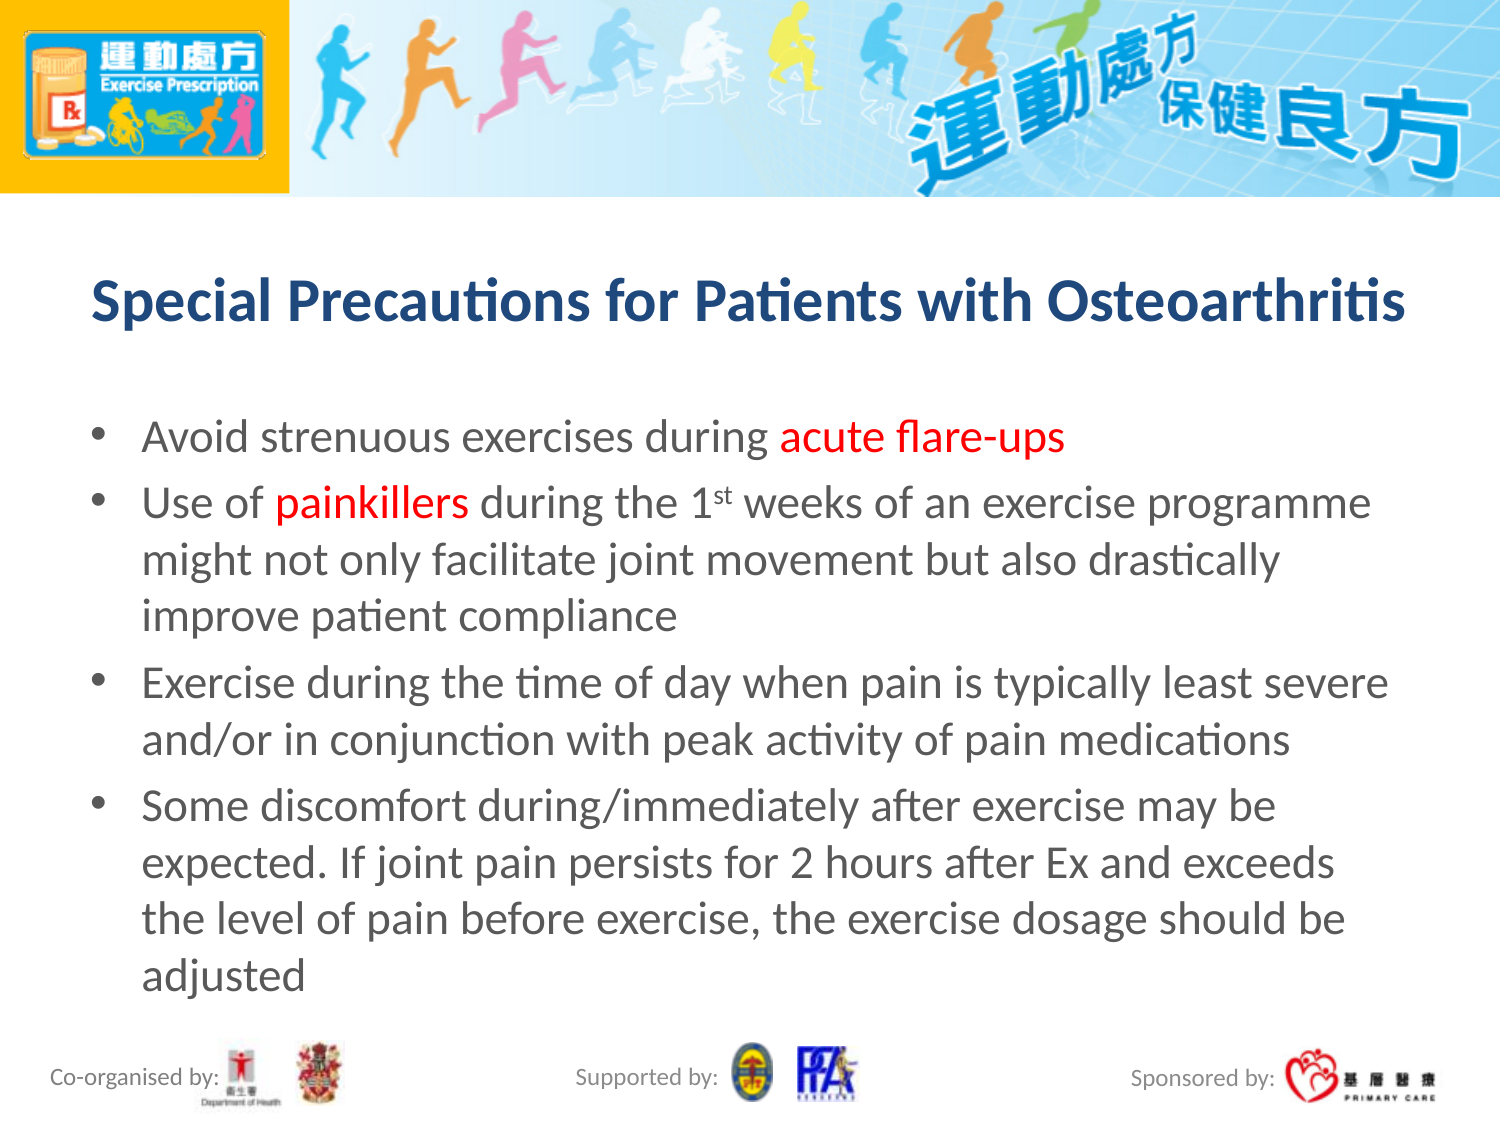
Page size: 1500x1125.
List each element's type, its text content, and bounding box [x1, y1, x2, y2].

list Avoid strenuous exercises during acute flare-ups Use of painkillers during the 1st weeks of an exercise programme might not only facilitate joint movement but also drastically improve patient compliance Exercise during the time of day when pain is typically least severe and/or in conjunction with peak activity of pain medications Some discomfort during/immediately after exercise may be expected. If joint pain persists for 2 hours after Ex and exceeds the level of pain before exercise, the exercise dosage should be adjusted [74, 396, 1426, 1012]
picture [23, 29, 266, 160]
title Special Precautions for Patients with Osteoarthritis [76, 219, 1428, 374]
picture [194, 1038, 290, 1120]
picture [2, 0, 1500, 197]
picture [731, 1042, 773, 1102]
picture [1280, 1046, 1443, 1106]
picture [797, 1046, 860, 1102]
picture [295, 1040, 345, 1106]
